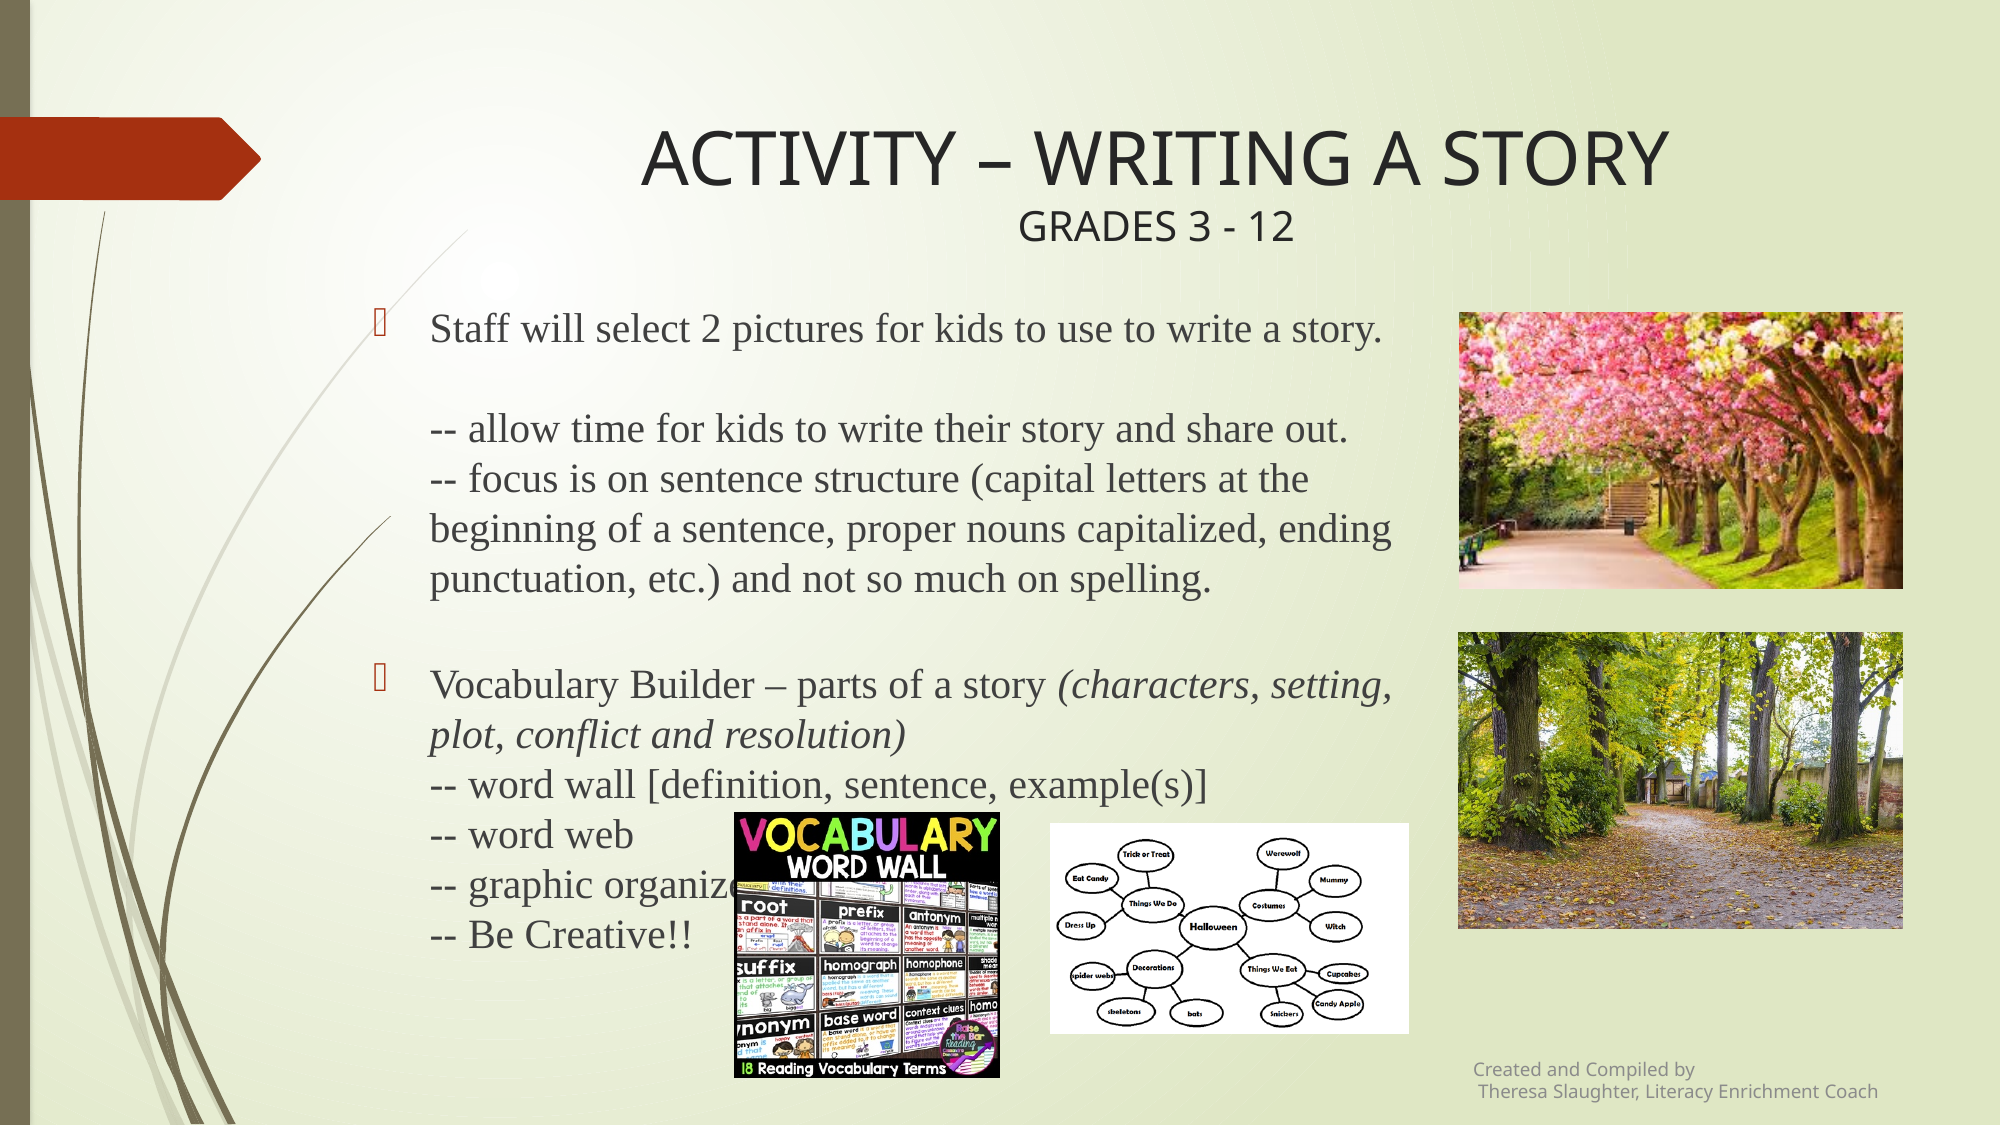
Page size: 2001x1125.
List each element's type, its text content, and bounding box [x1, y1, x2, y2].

title ACTIVITY – WRITING A STORY GRADES 3 - 12 [425, 102, 1888, 313]
list Staff will select 2 pictures for kids to use to write a story. -- allow time for kids to write their story and share out. -- focus is on sentence structure (capital letters at the beginning of a sentence, proper nouns capitalized, ending punctuation, etc.) and not so much on spelling. Vocabulary Builder – parts of a story (characters, setting, plot, conflict and resolution) -- word wall [definition, sentence, example(s)] -- word web -- graphic organizers -- Be Creative!! [358, 293, 1425, 1023]
picture [1457, 632, 1904, 929]
picture [1049, 823, 1409, 1034]
picture [1458, 312, 1903, 590]
picture [734, 812, 1001, 1079]
footer Created and Compiled by Theresa Slaughter, Literacy Enrichment Coach [1458, 1050, 1991, 1110]
